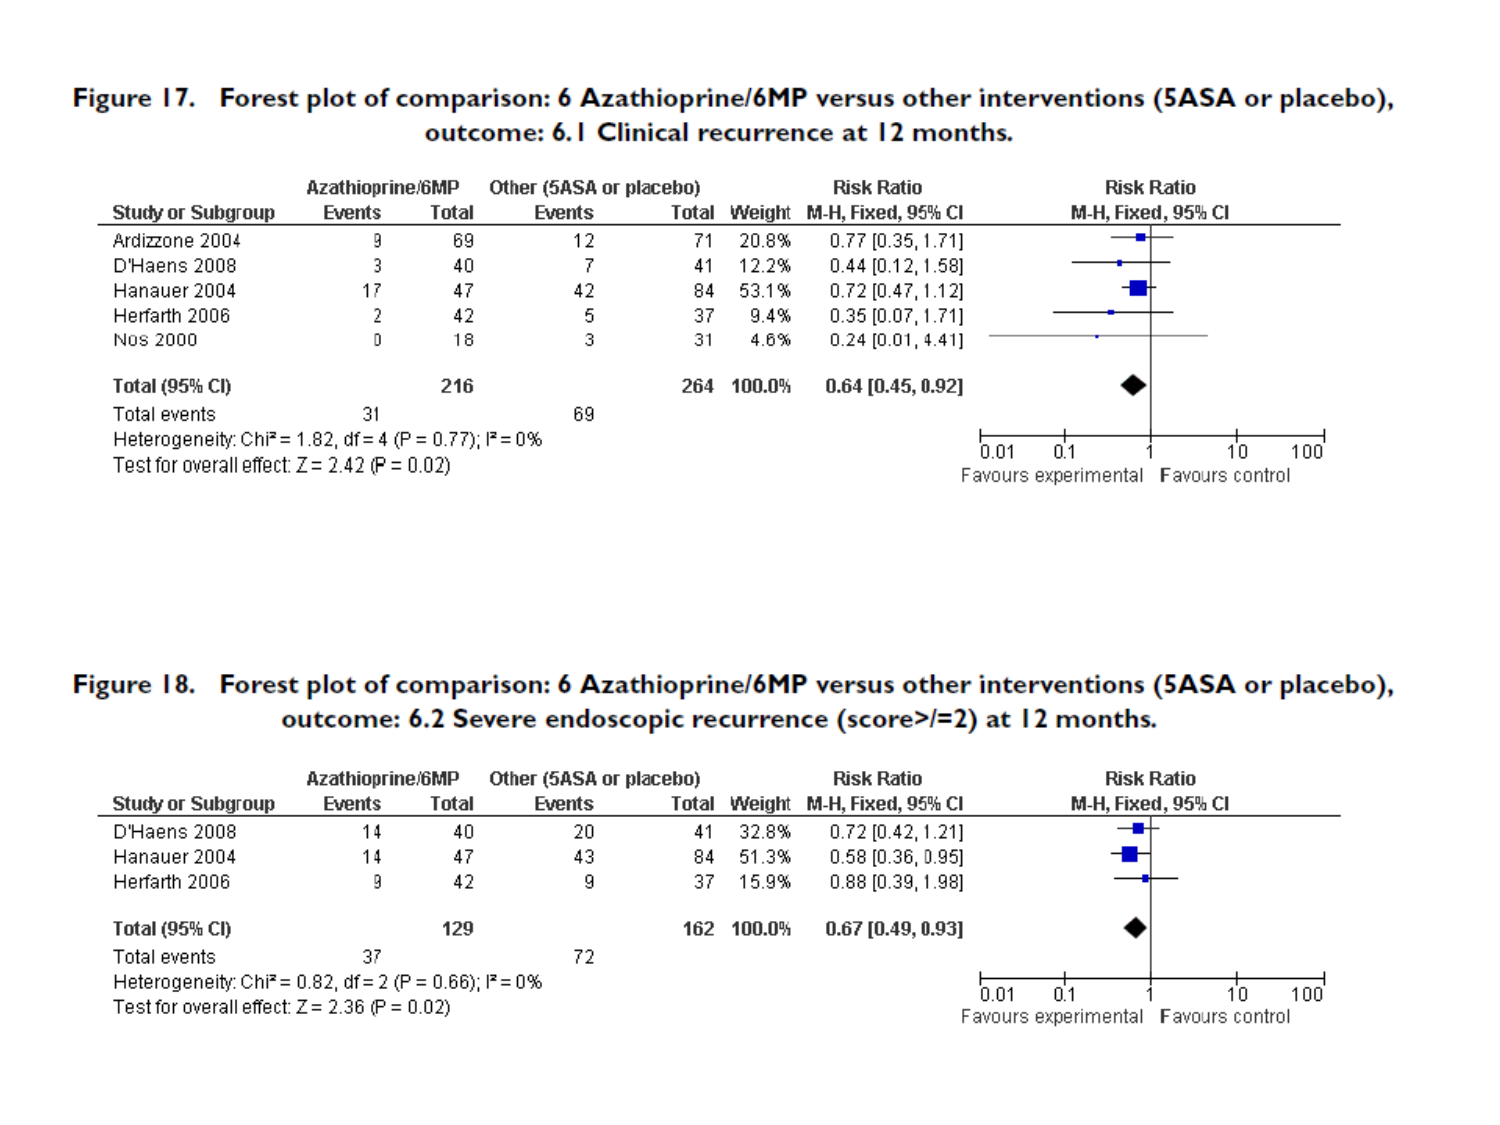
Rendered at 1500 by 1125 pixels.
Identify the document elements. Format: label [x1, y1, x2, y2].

picture [26, 60, 1474, 1065]
